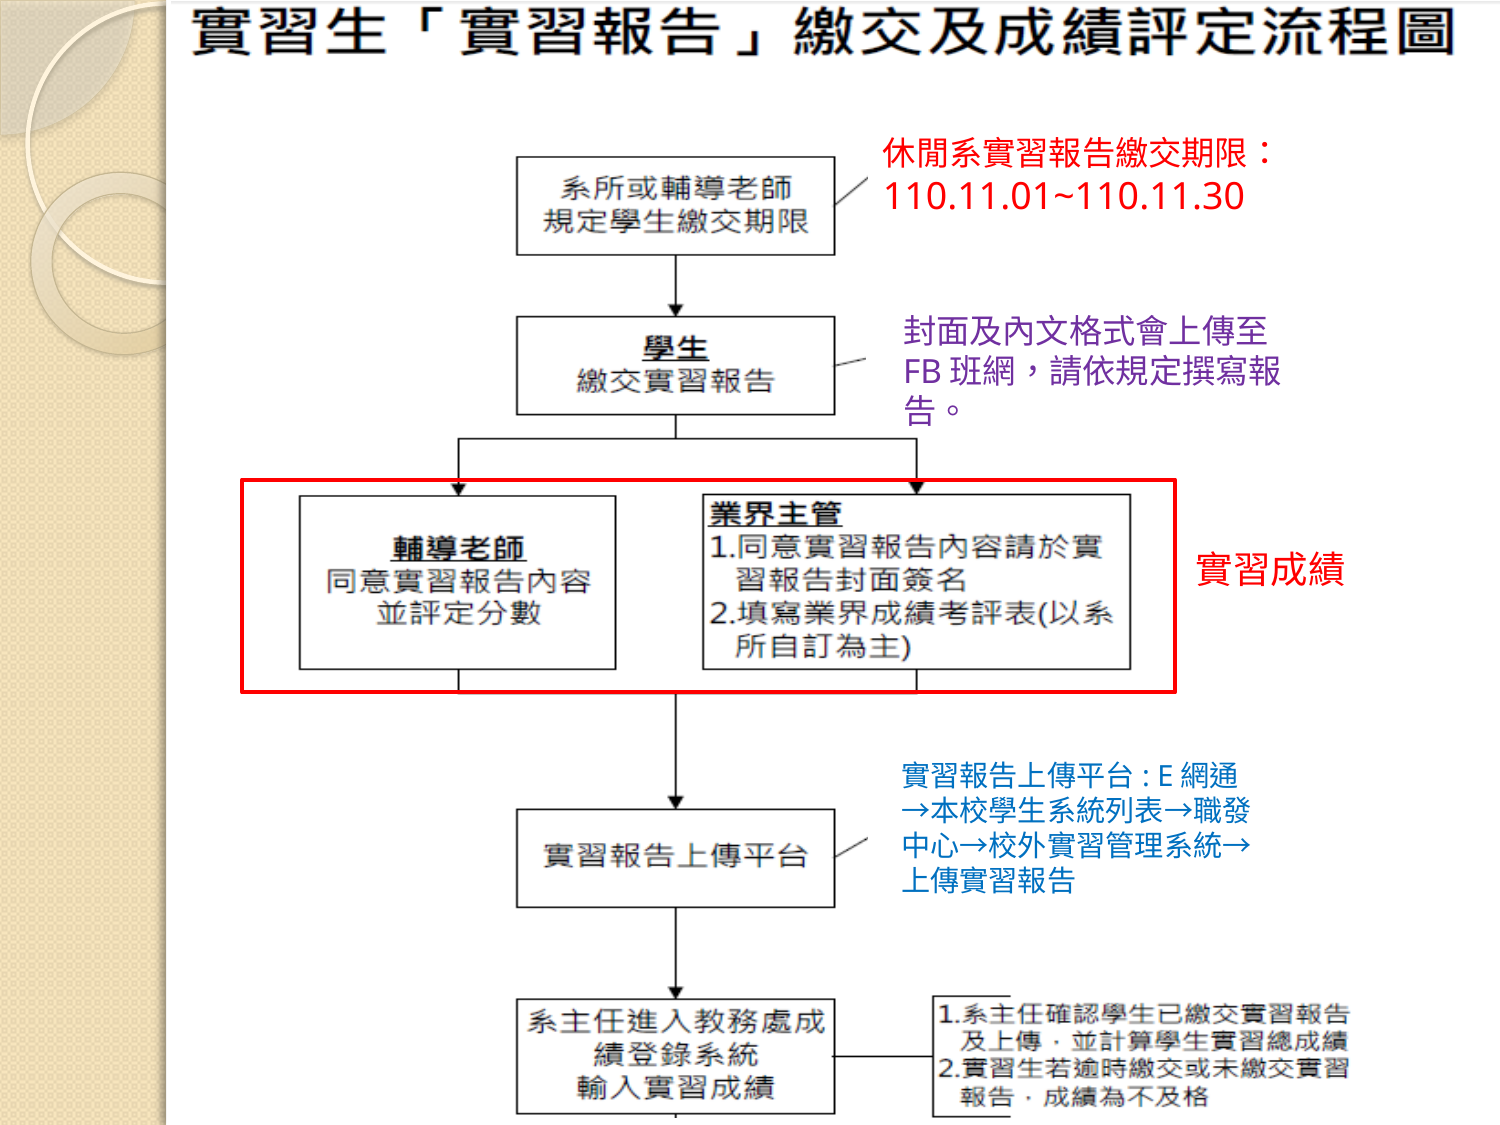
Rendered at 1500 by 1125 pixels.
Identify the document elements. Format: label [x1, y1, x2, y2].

picture [170, 0, 1500, 1118]
